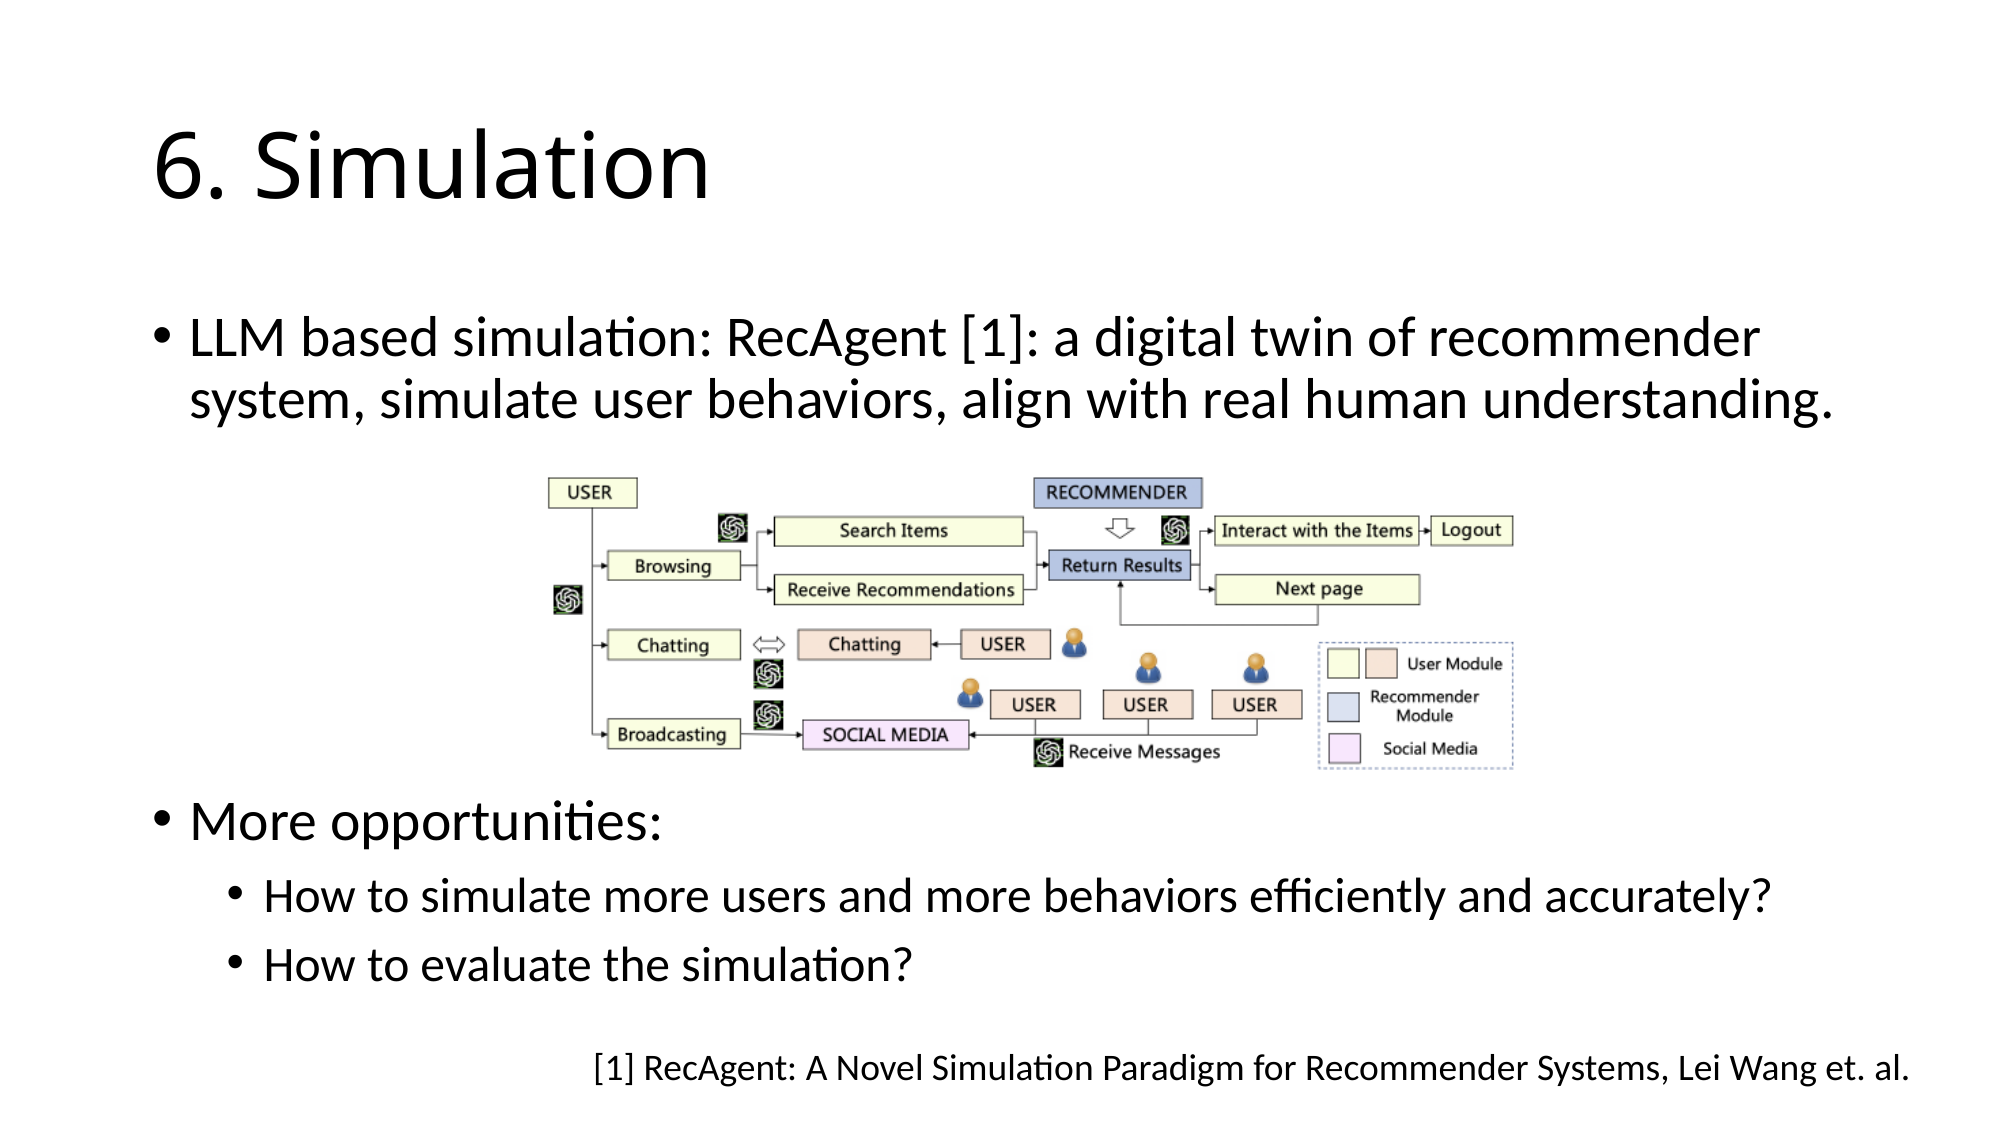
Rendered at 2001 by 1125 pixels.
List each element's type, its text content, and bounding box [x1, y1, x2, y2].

text_box [1] RecAgent: A Novel Simulation Paradigm for Recommender Systems, Lei Wang et. al. [578, 1035, 2000, 1096]
list LLM based simulation: RecAgent [1]: a digital twin of recommender system, simulate user behaviors, align with real human understanding. More opportunities: How to simulate more users and more behaviors efficiently and accurately? How to evaluate the simulation? [137, 299, 1863, 1014]
picture [517, 464, 1553, 789]
title 6. Simulation [137, 59, 1863, 278]
